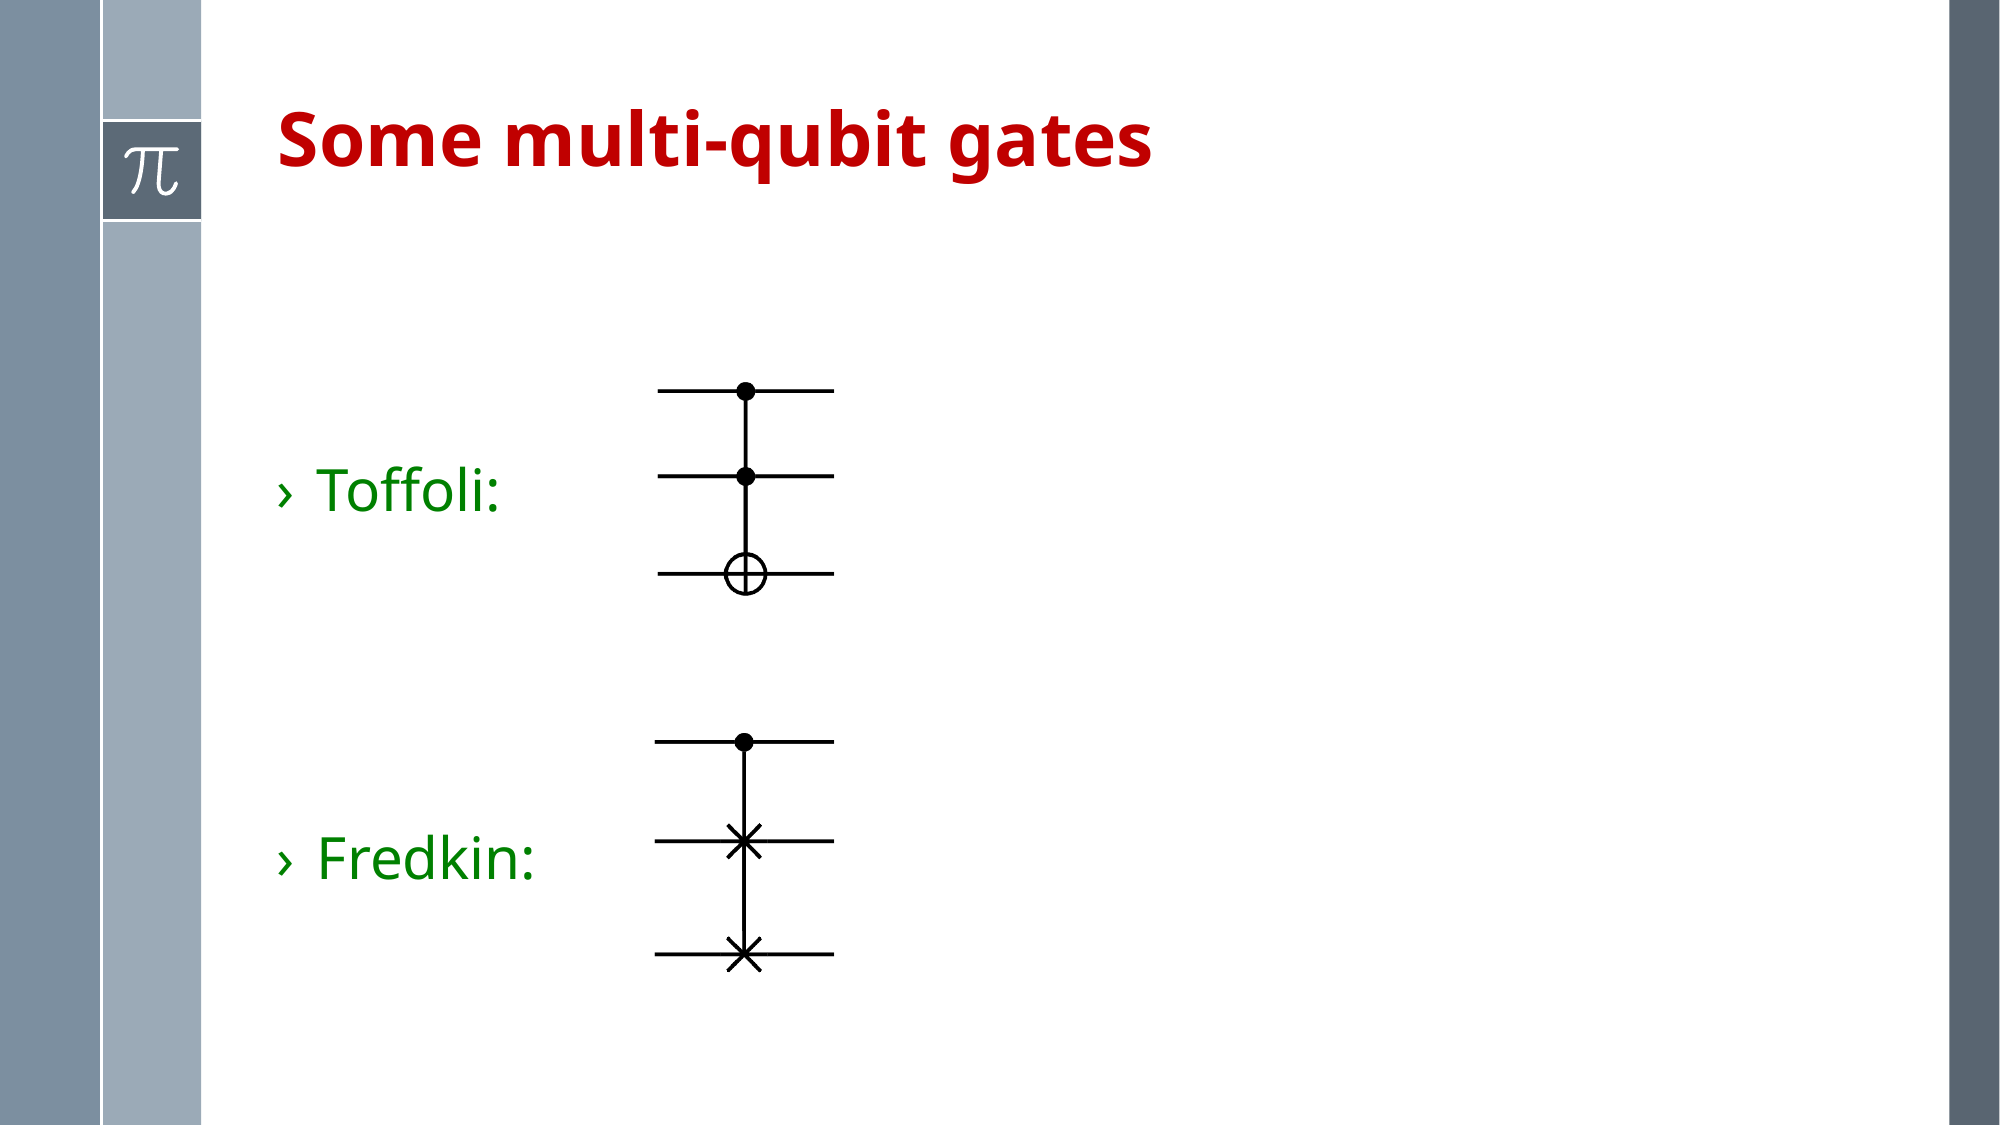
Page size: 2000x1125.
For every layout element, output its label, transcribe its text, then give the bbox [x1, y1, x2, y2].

list Toffoli: Fredkin: [261, 262, 1867, 1013]
picture [626, 366, 849, 610]
picture [623, 717, 849, 993]
title Some multi-qubit gates [262, 74, 1868, 190]
